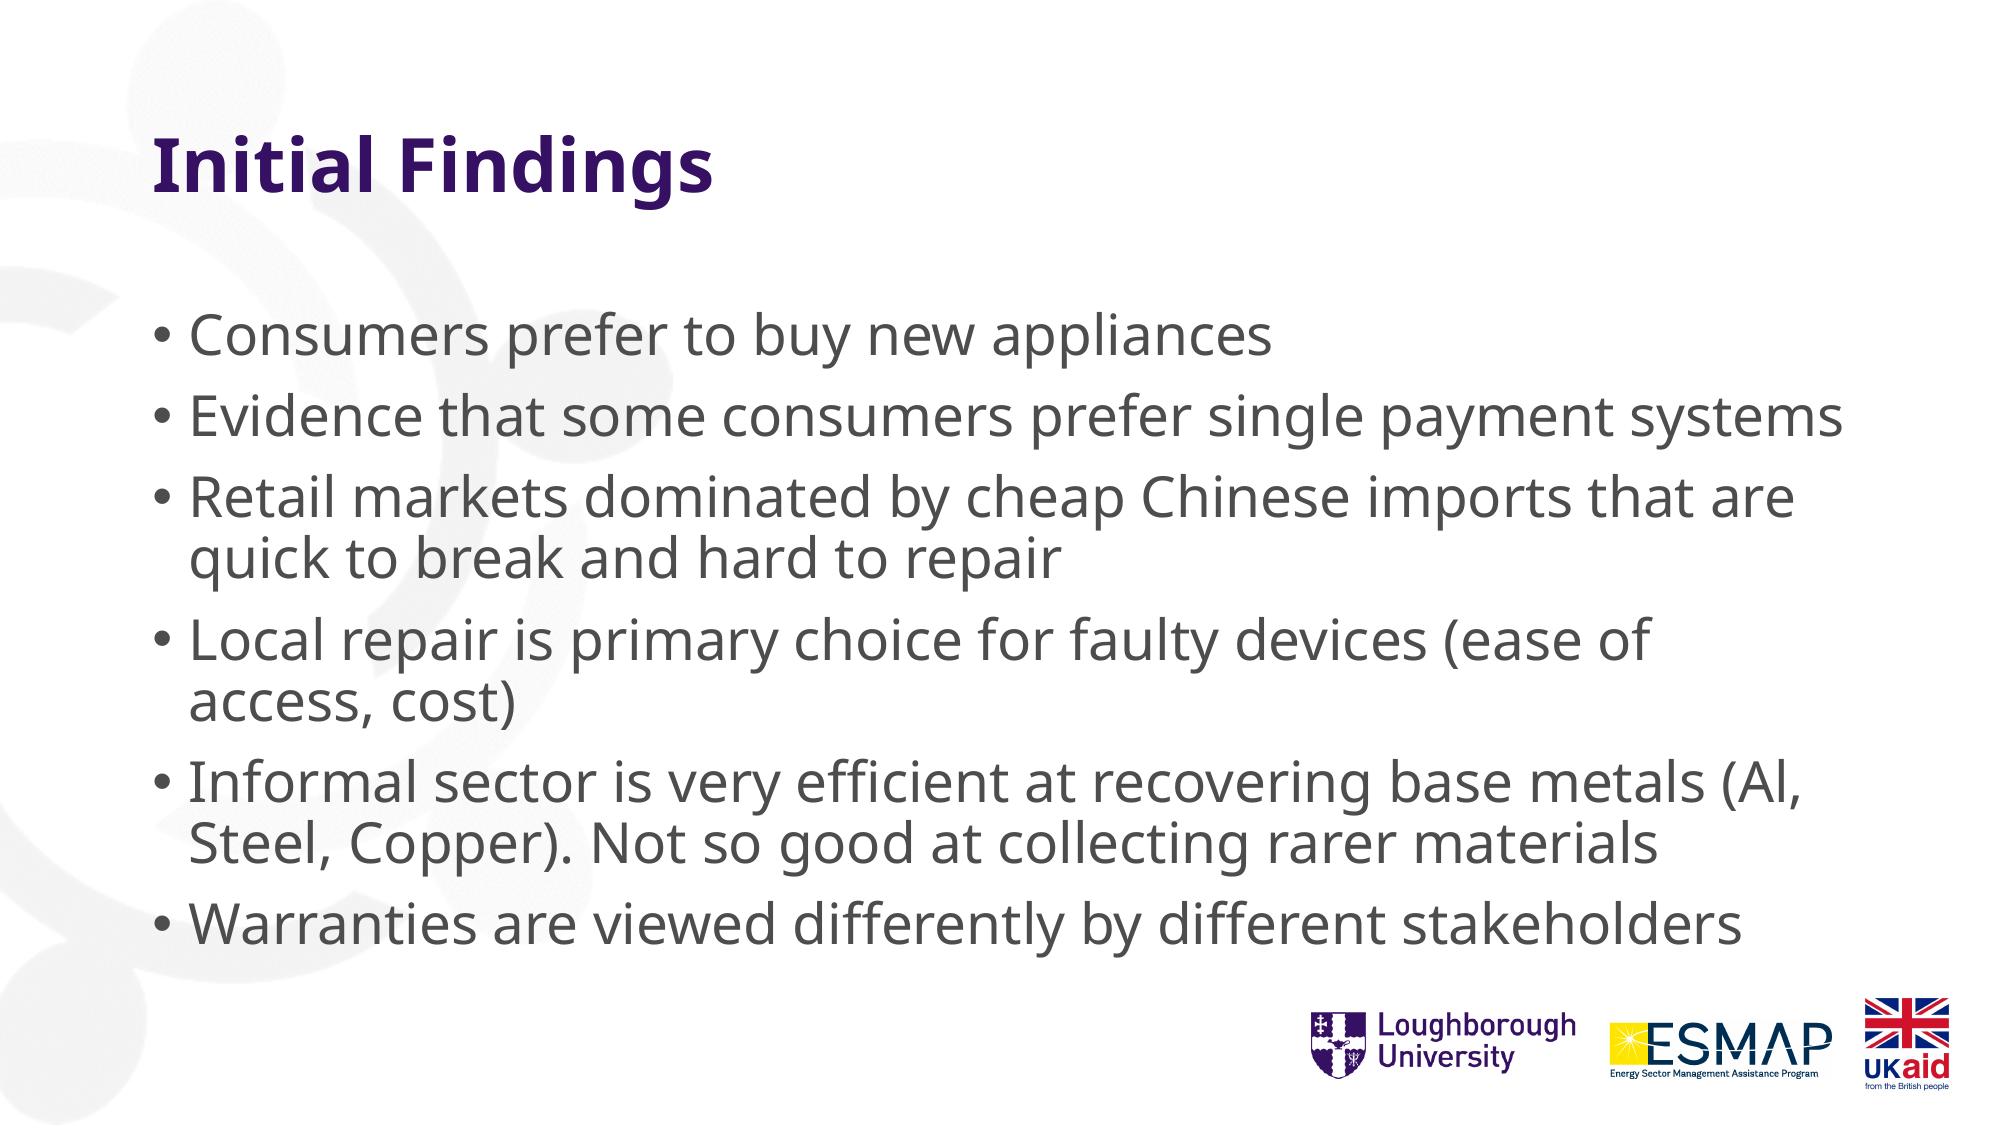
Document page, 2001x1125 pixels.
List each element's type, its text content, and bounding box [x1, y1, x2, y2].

picture [1605, 1019, 1832, 1079]
picture [1294, 1000, 1587, 1089]
list Consumers prefer to buy new appliances Evidence that some consumers prefer single payment systems Retail markets dominated by cheap Chinese imports that are quick to break and hard to repair Local repair is primary choice for faulty devices (ease of access, cost) Informal sector is very efficient at recovering base metals (Al, Steel, Copper). Not so good at collecting rarer materials Warranties are viewed differently by different stakeholders [137, 299, 1863, 990]
picture [1850, 980, 1965, 1109]
title Initial Findings [137, 59, 1863, 278]
